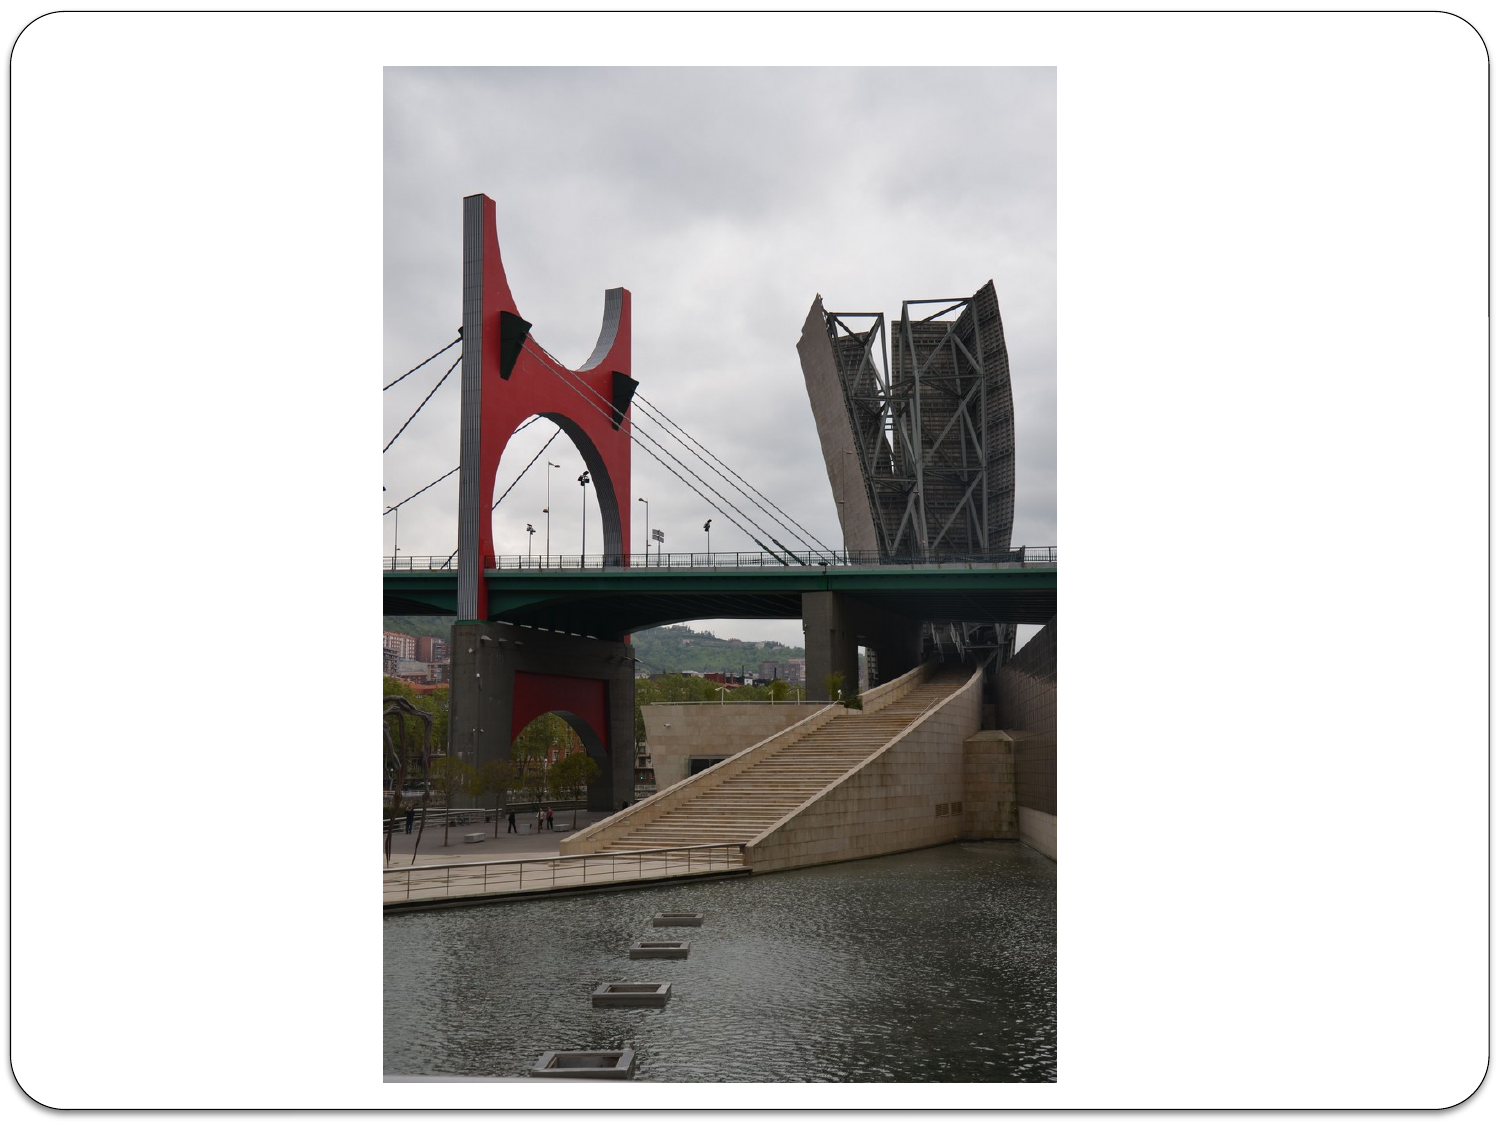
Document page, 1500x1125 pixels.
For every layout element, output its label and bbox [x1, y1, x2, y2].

picture [383, 66, 1057, 1083]
